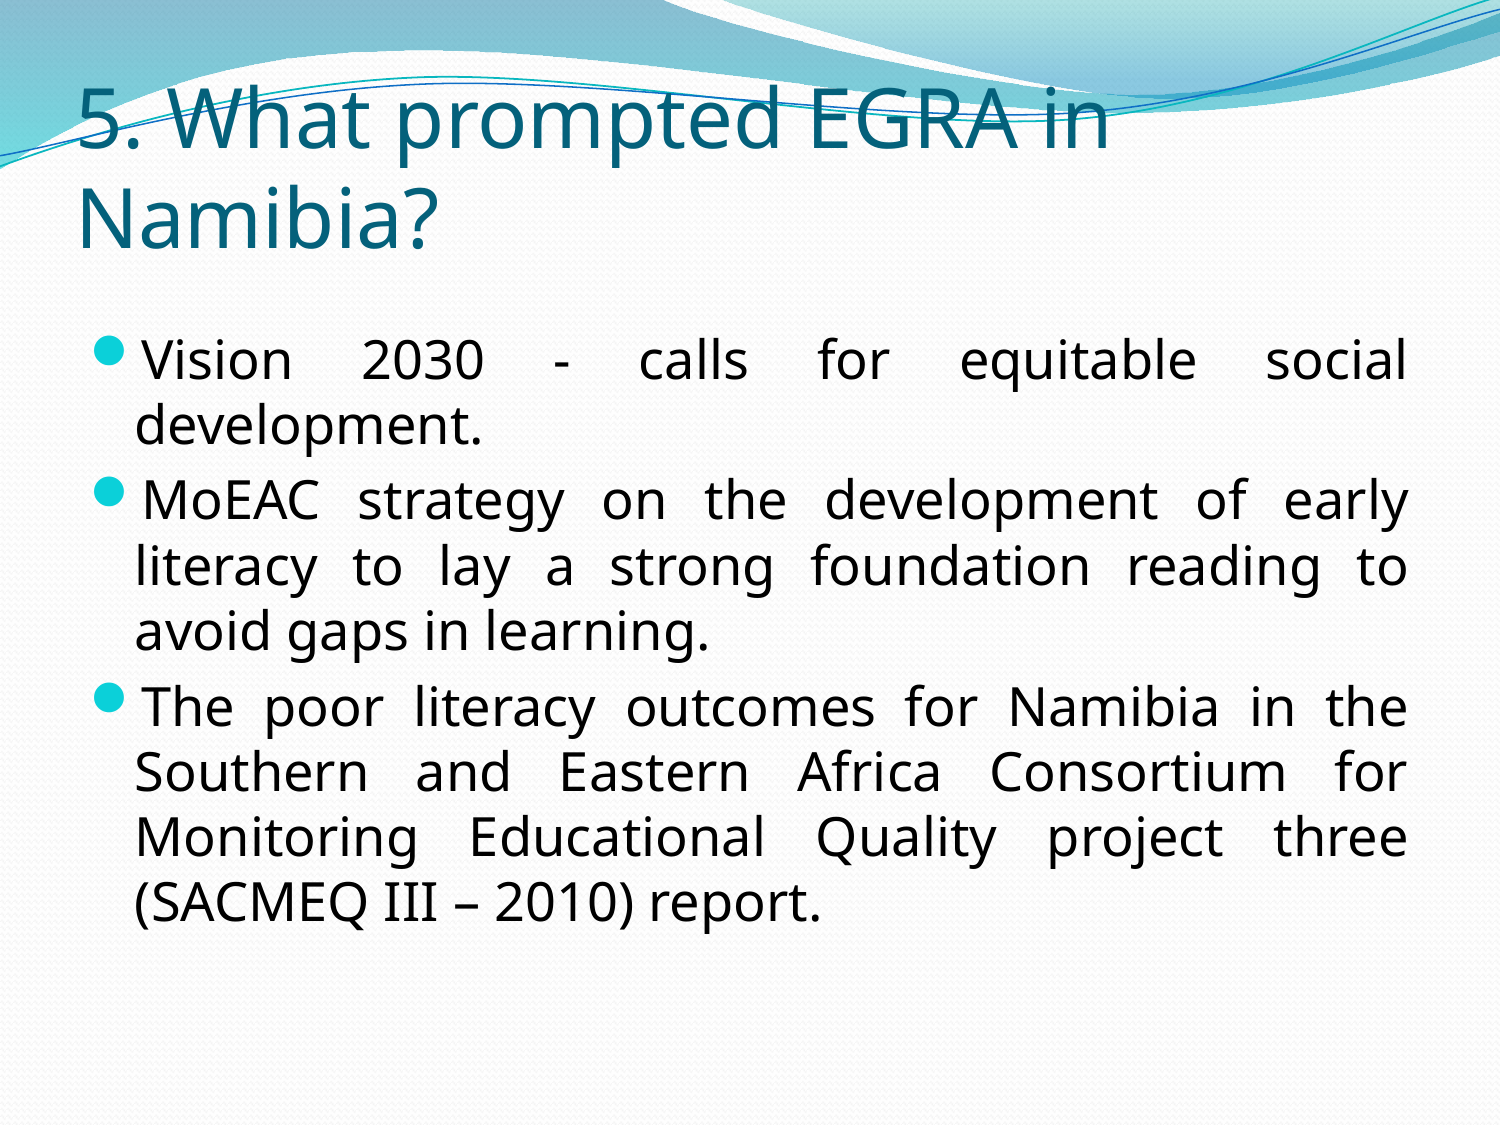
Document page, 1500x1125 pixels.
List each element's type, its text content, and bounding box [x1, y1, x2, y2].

title 5. What prompted EGRA in Namibia? [75, 149, 1425, 266]
list Vision 2030 - calls for equitable social development. MoEAC strategy on the development of early literacy to lay a strong foundation reading to avoid gaps in learning. The poor literacy outcomes for Namibia in the Southern and Eastern Africa Consortium for Monitoring Educational Quality project three (SACMEQ III – 2010) report. [75, 317, 1425, 1038]
